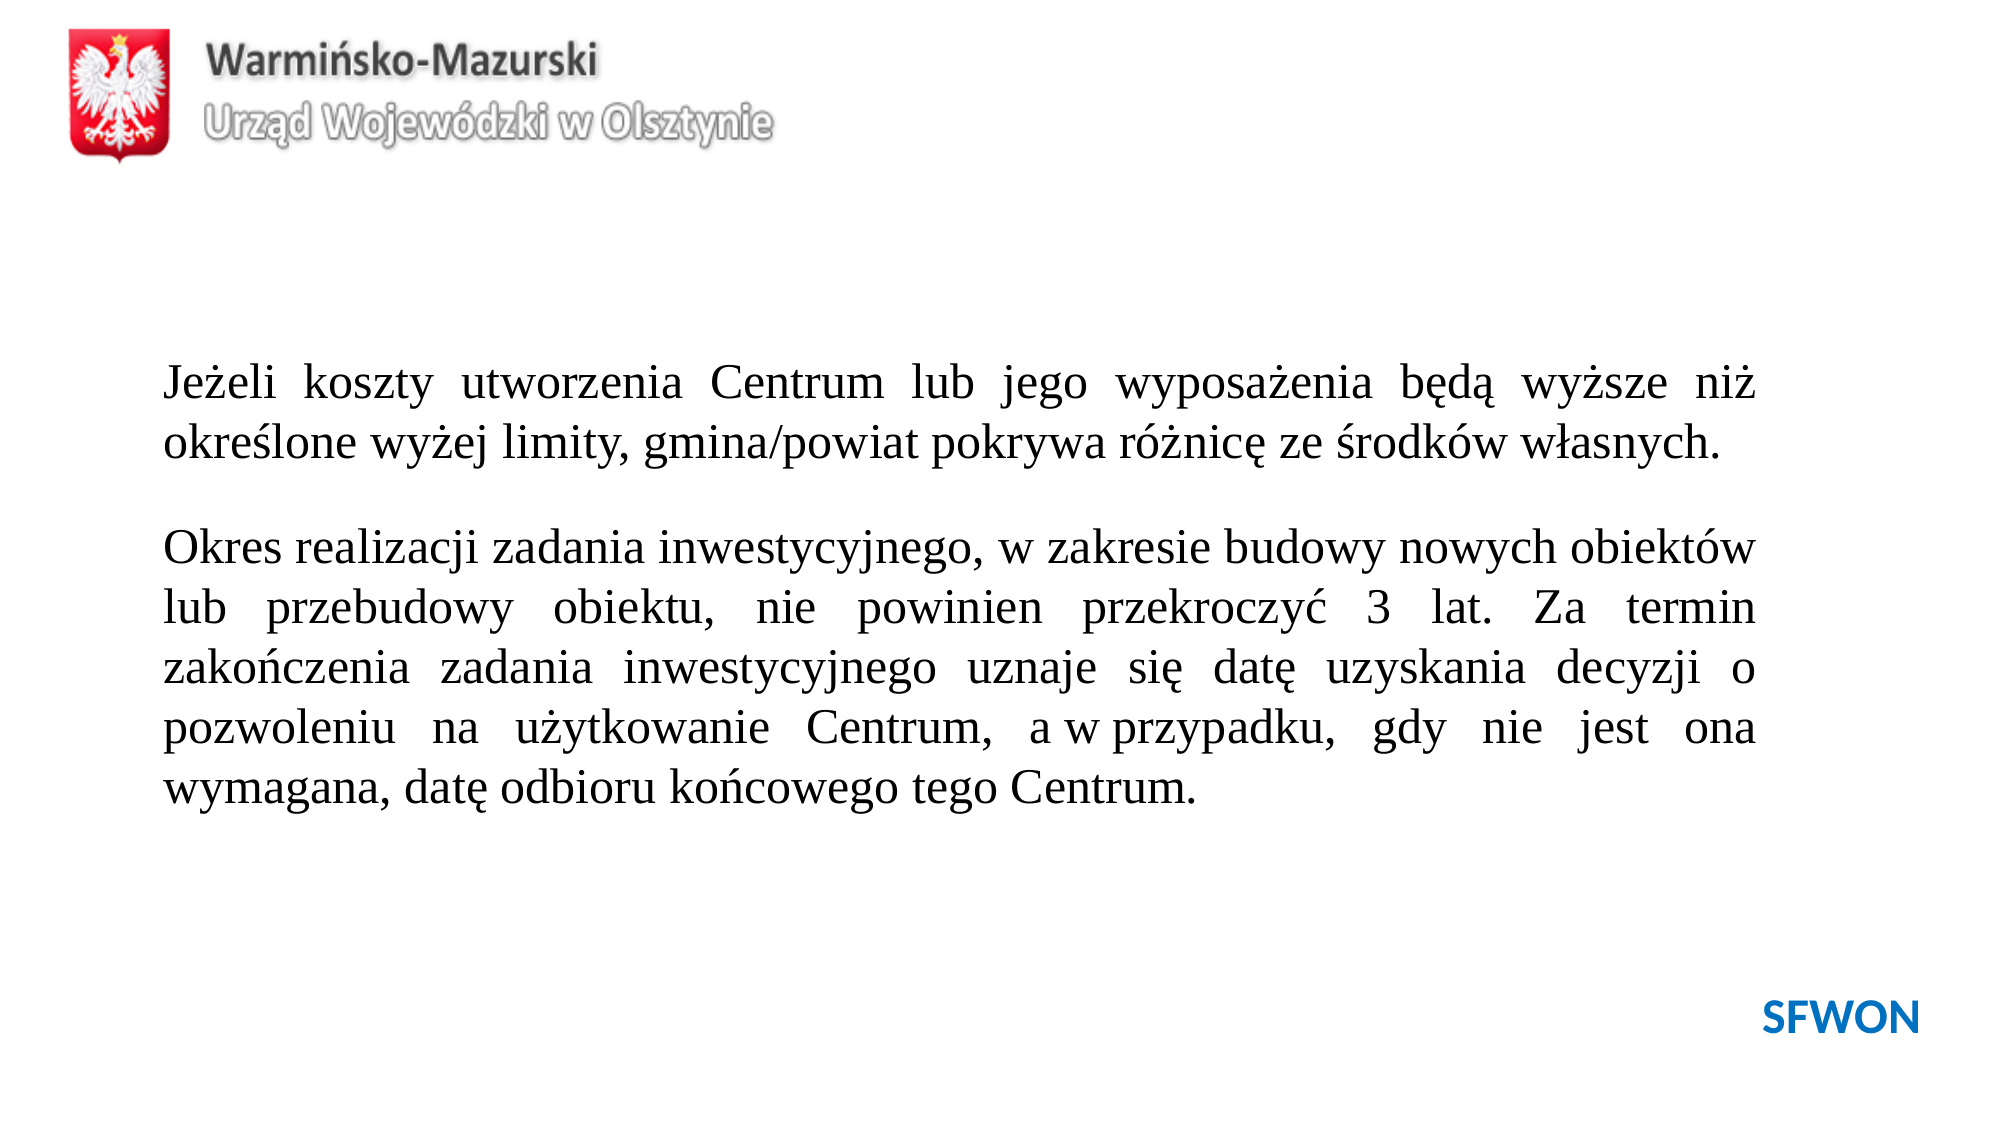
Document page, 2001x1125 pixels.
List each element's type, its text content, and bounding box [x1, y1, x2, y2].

picture [0, 0, 875, 231]
text_box SFWON [1725, 982, 1959, 1059]
text_box Jeżeli koszty utworzenia Centrum lub jego wyposażenia będą wyższe niż określone wyżej limity, gmina/powiat pokrywa różnicę ze środków własnych. Okres realizacji zadania inwestycyjnego, w zakresie budowy nowych obiektów lub przebudowy obiektu, nie powinien przekroczyć 3 lat. Za termin zakończenia zadania inwestycyjnego uznaje się datę uzyskania decyzji o pozwoleniu na użytkowanie Centrum, a w przypadku, gdy nie jest ona wymagana, datę odbioru końcowego tego Centrum. [148, 340, 1773, 821]
